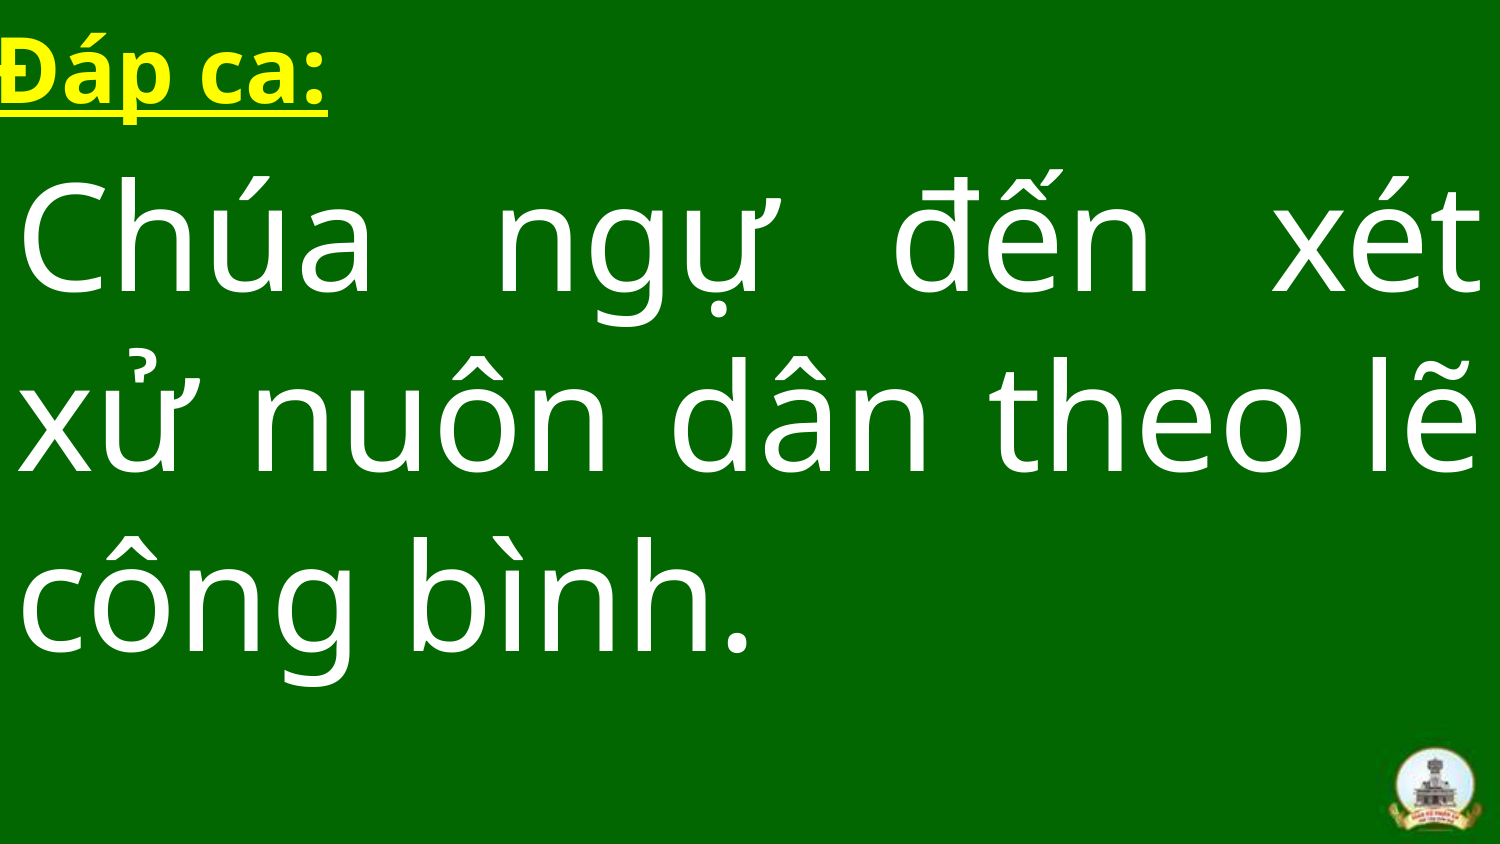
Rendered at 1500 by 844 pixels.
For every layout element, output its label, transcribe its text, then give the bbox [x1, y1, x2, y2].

text_box Đáp ca: [0, 4, 343, 129]
picture [0, 0, 1500, 134]
subtitle Chúa ngự đến xét xử nuôn dân theo lẽ công bình. [0, 134, 1500, 844]
